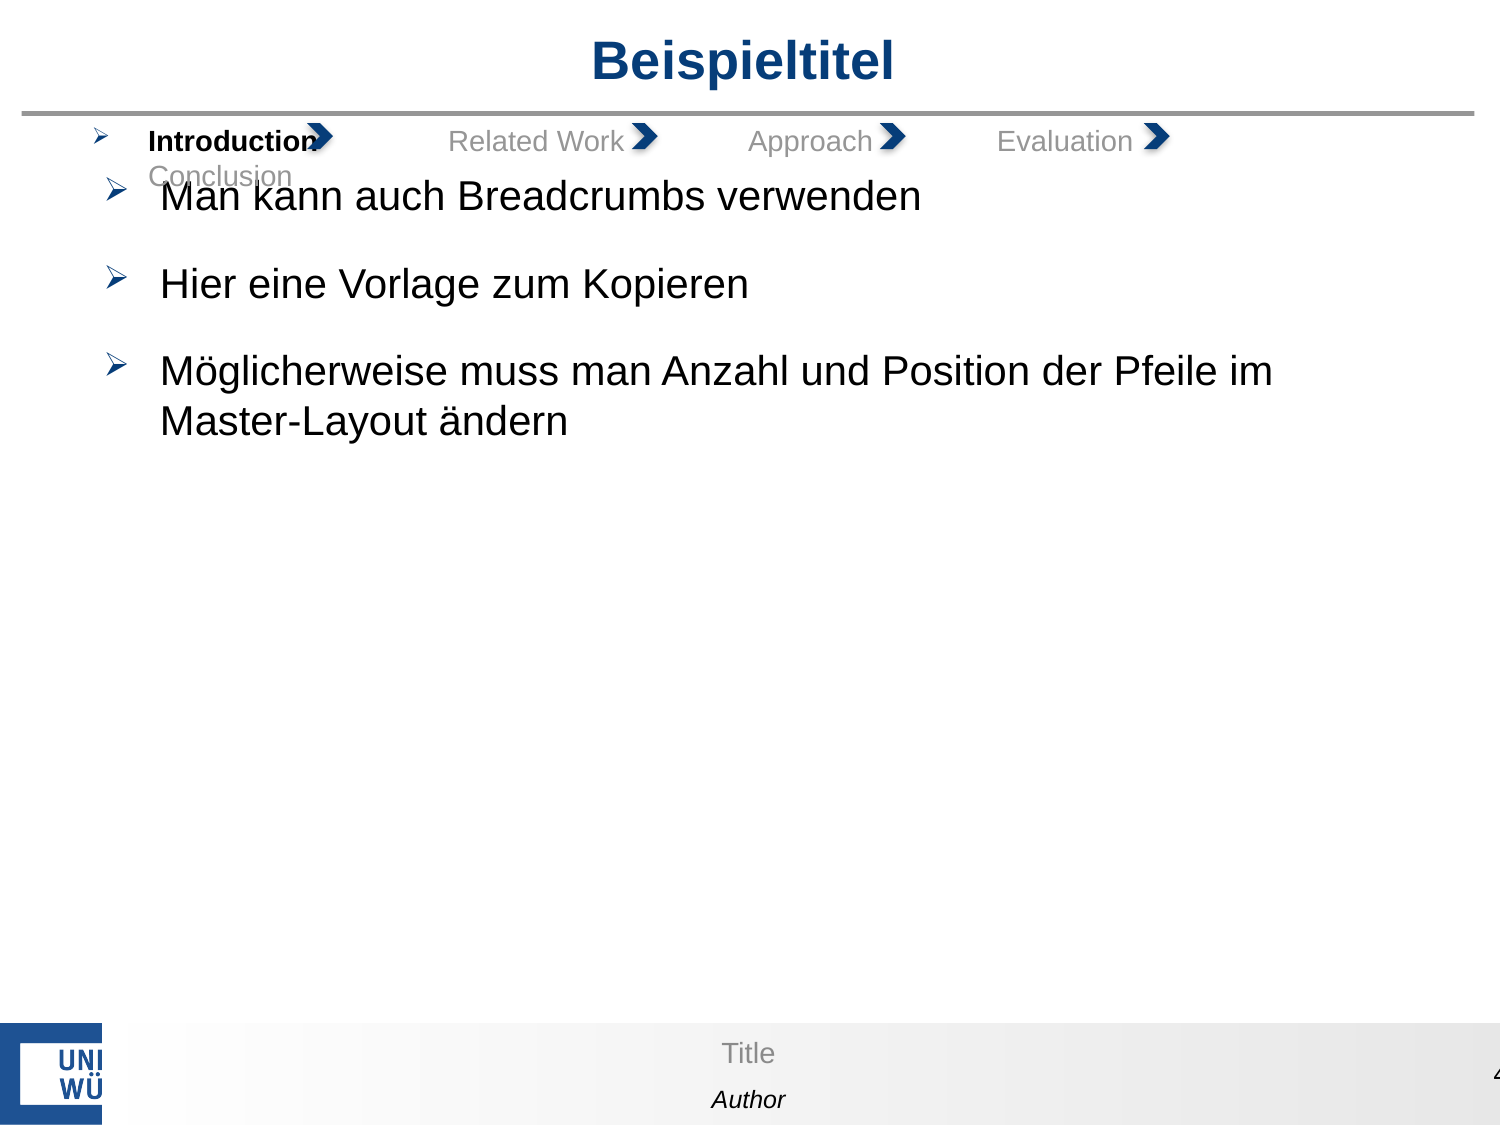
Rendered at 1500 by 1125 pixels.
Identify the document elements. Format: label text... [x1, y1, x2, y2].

text_box [631, 122, 659, 150]
list Introduction Related Work Approach Evaluation Conclusion [76, 114, 1389, 159]
text_box [306, 122, 334, 150]
list Man kann auch Breadcrumbs verwenden Hier eine Vorlage zum Kopieren Möglicherweise muss man Anzahl und Position der Pfeile im Master-Layout ändern [88, 161, 1400, 1000]
text_box [879, 122, 907, 150]
title Beispieltitel [88, 4, 1400, 112]
picture [0, 1023, 102, 1125]
text_box [1143, 122, 1171, 150]
